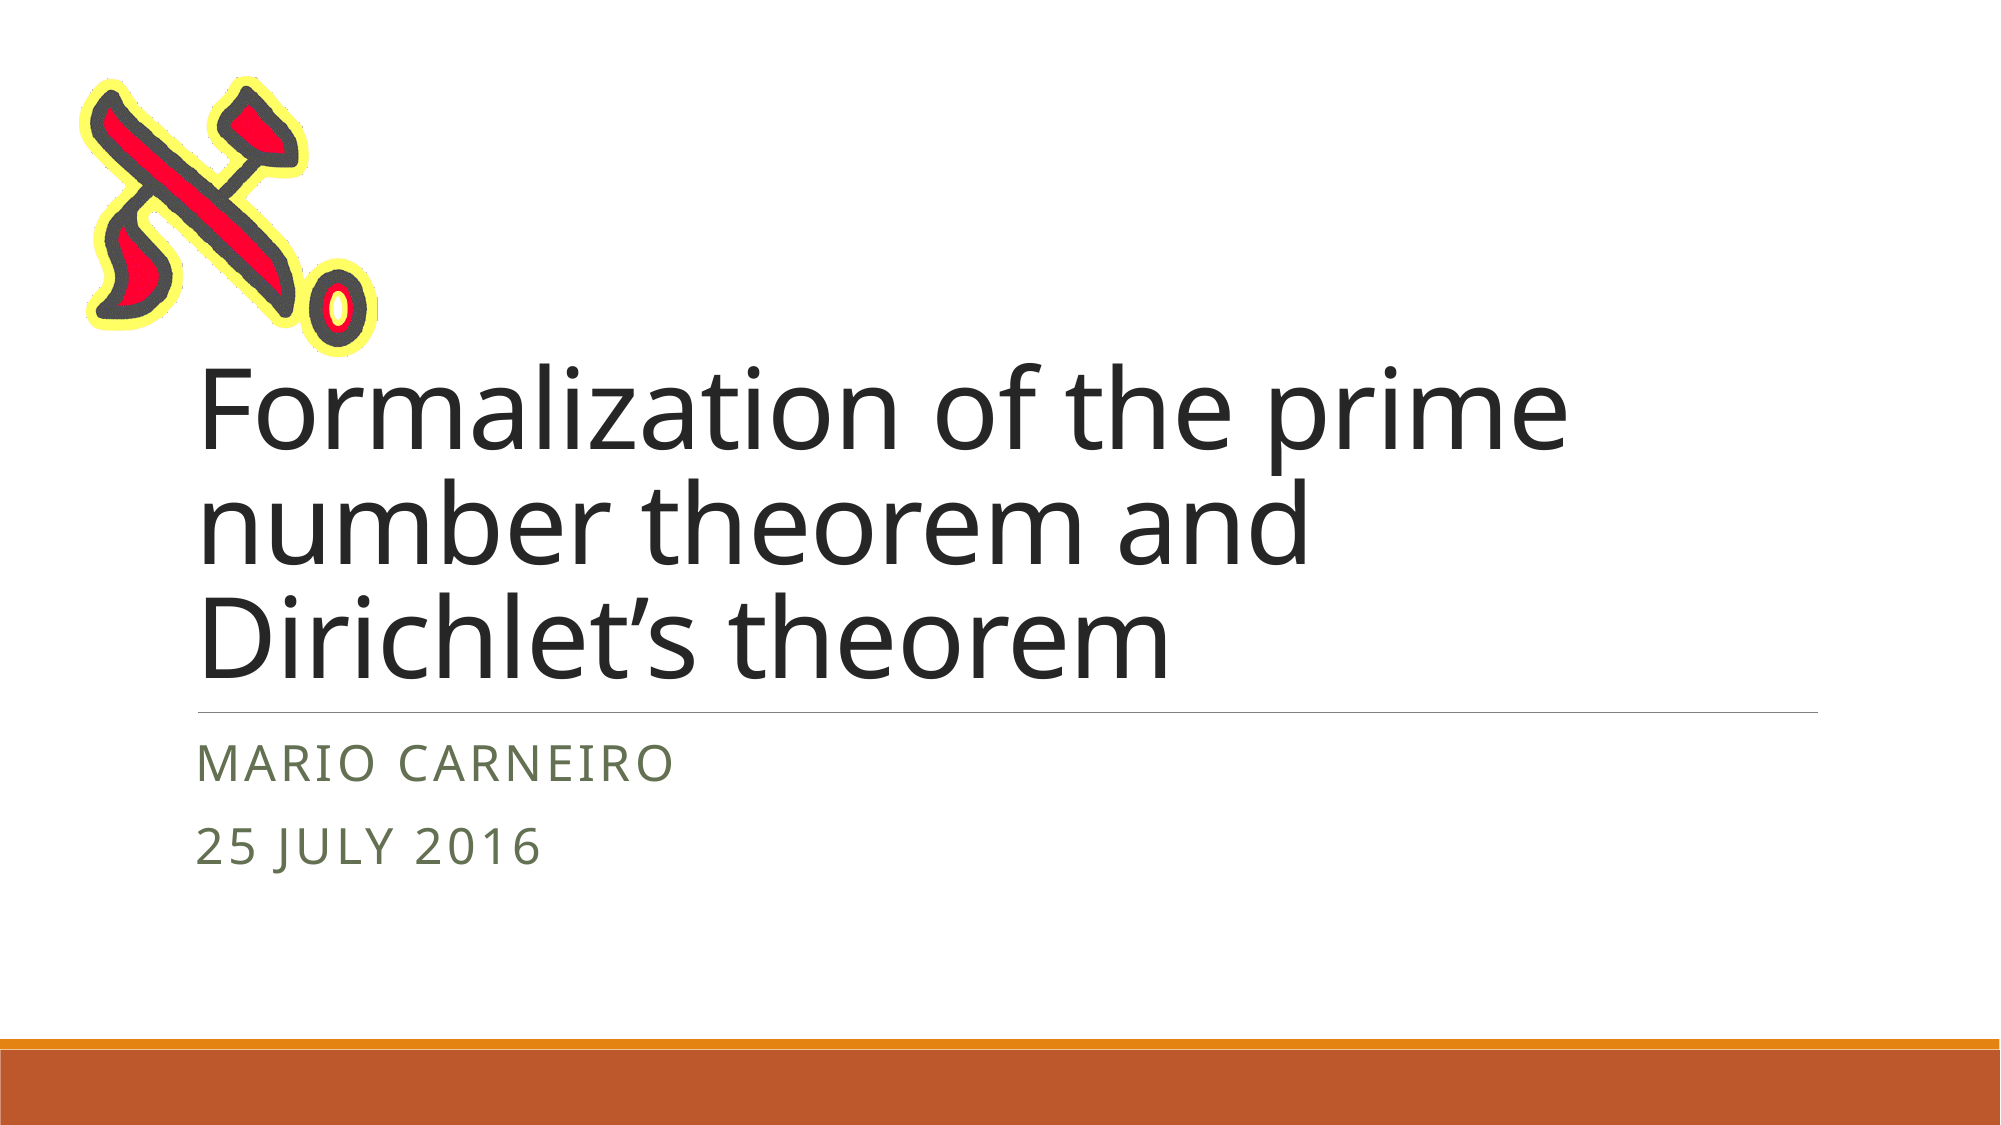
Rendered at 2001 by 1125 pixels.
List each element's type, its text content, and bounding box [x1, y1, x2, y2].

title Formalization of the prime number theorem and Dirichlet’s theorem [180, 451, 1830, 710]
subtitle Mario CARNEIRO 25 July 2016 [180, 730, 1831, 919]
picture [77, 63, 378, 364]
